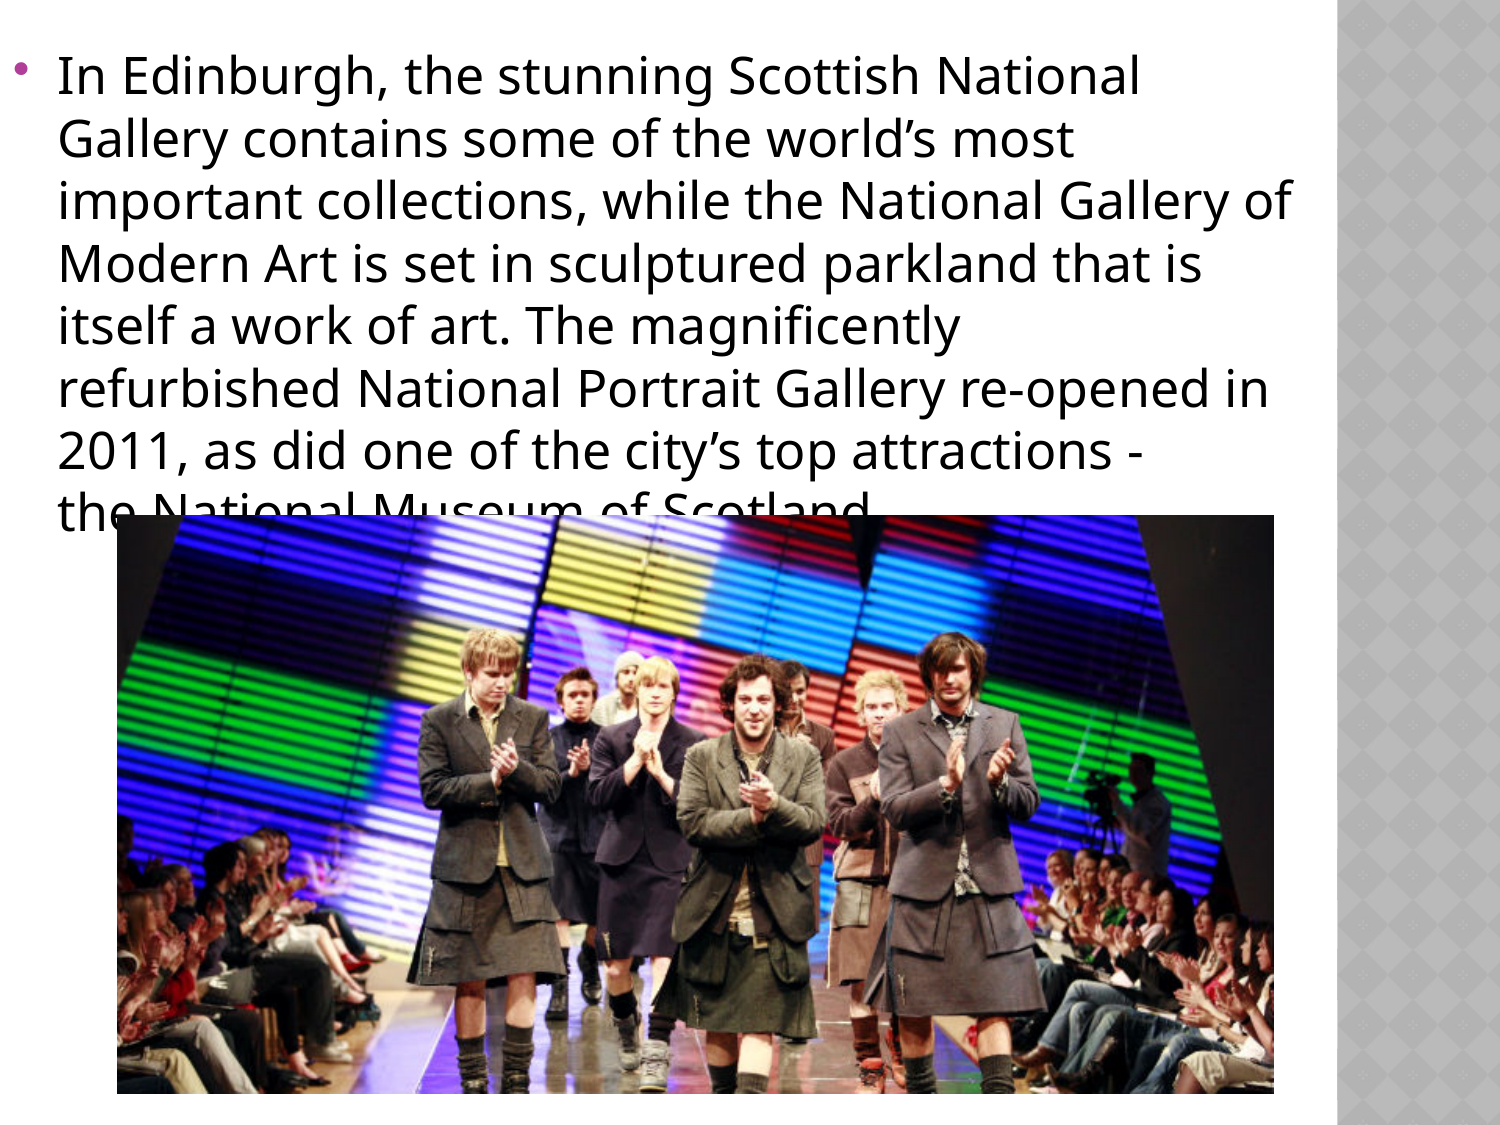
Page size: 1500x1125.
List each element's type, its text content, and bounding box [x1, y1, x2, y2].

list In Edinburgh, the stunning Scottish National Gallery contains some of the world’s most important collections, while the National Gallery of Modern Art is set in sculptured parkland that is itself a work of art. The magnificently refurbished National Portrait Gallery re-opened in 2011, as did one of the city’s top attractions - the National Museum of Scotland. [0, 35, 1336, 551]
picture [116, 515, 1274, 1095]
